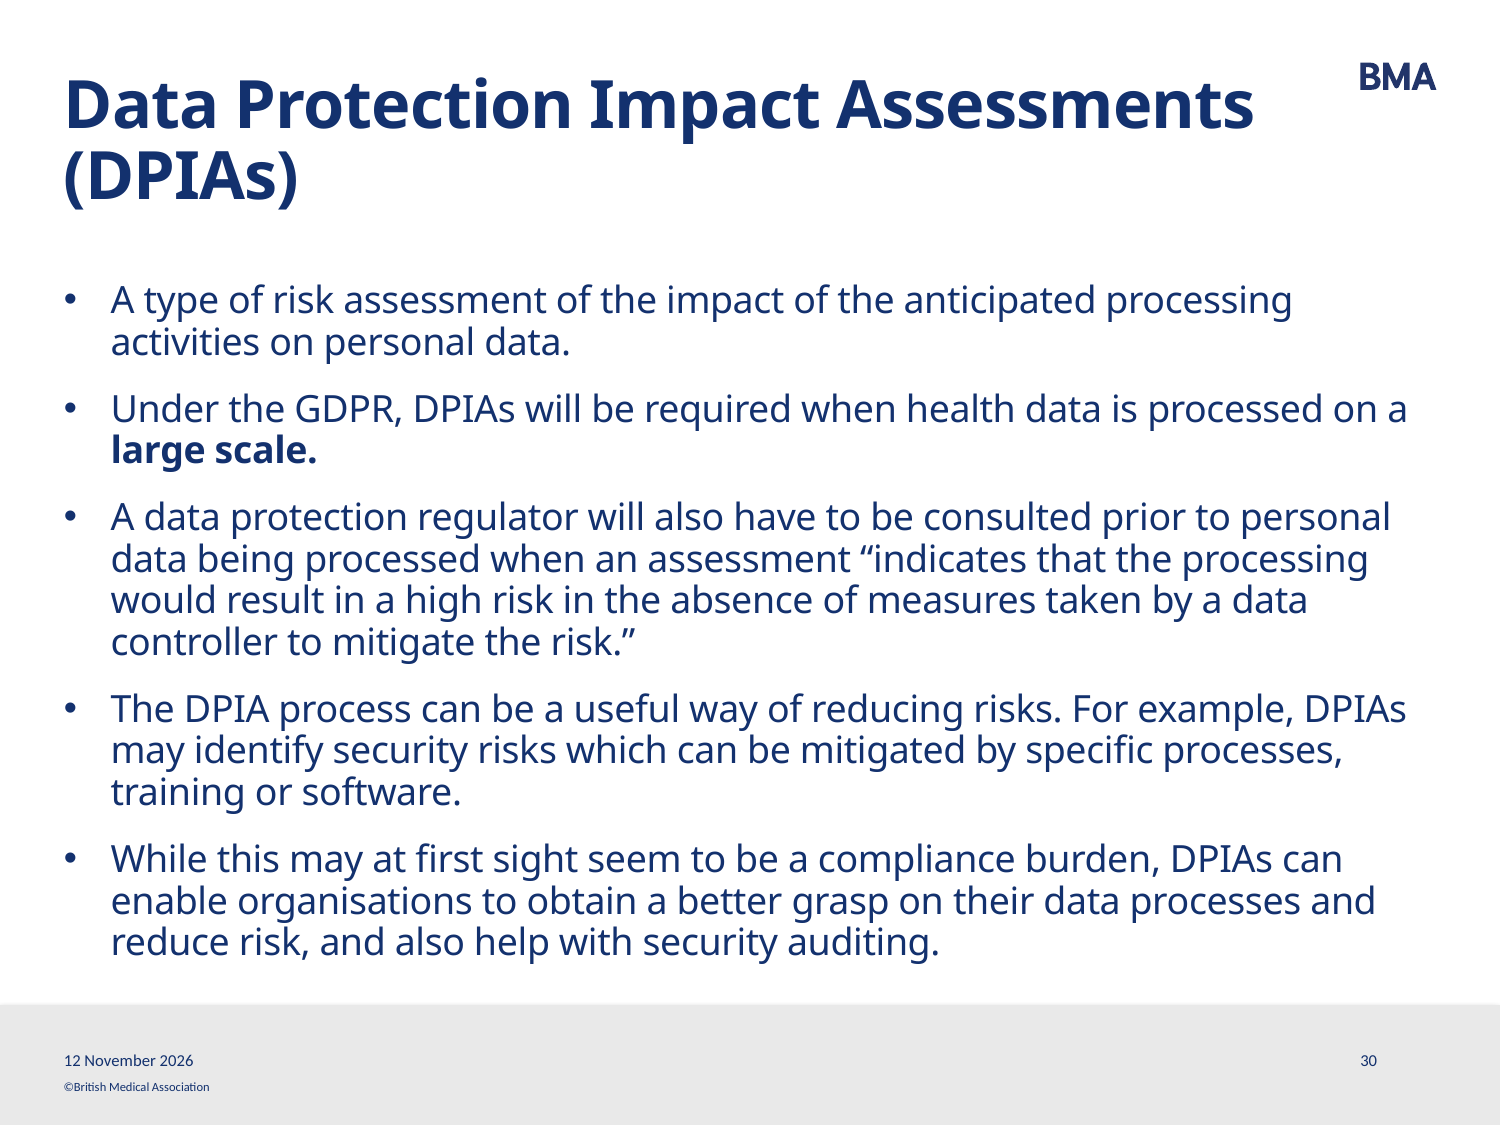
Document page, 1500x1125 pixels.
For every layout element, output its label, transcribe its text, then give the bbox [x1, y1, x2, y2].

title Data Protection Impact Assessments (DPIAs) [63, 71, 1304, 180]
slide_number 30 [1360, 1049, 1403, 1070]
list A type of risk assessment of the impact of the anticipated processing activities on personal data. Under the GDPR, DPIAs will be required when health data is processed on a large scale. A data protection regulator will also have to be consulted prior to personal data being processed when an assessment “indicates that the processing would result in a high risk in the absence of measures taken by a data controller to mitigate the risk.” The DPIA process can be a useful way of reducing risks. For example, DPIAs may identify security risks which can be mitigated by specific processes, training or software. While this may at first sight seem to be a compliance burden, DPIAs can enable organisations to obtain a better grasp on their data processes and reduce risk, and also help with security auditing. [63, 279, 1434, 950]
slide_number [63, 1049, 539, 1070]
